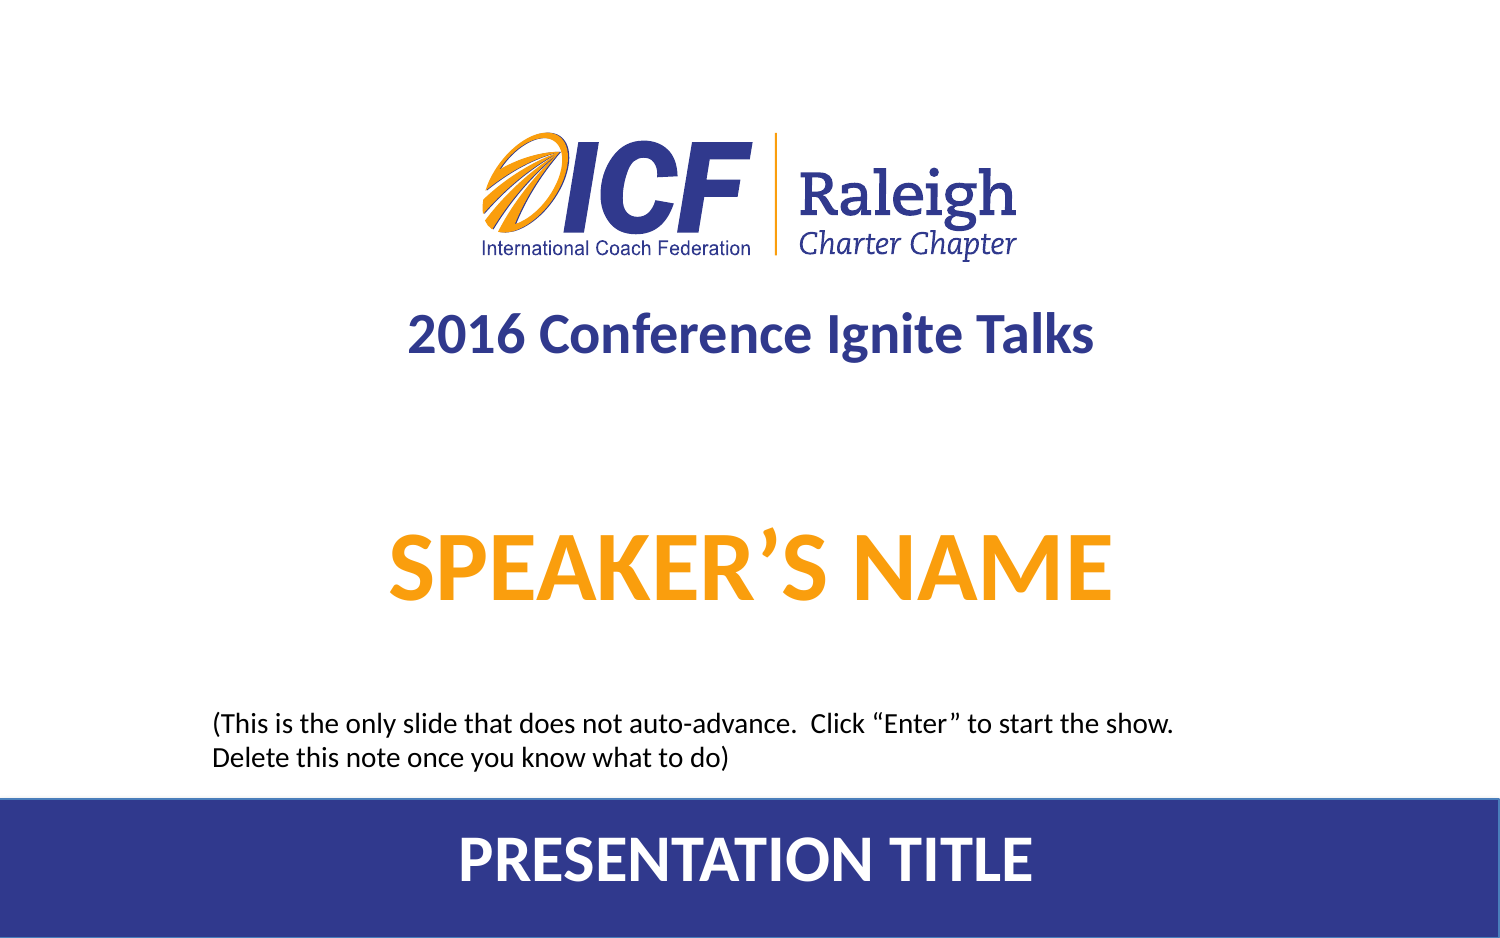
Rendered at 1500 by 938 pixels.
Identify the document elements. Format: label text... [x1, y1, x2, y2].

text_box SPEAKER’S NAME [36, 493, 1467, 628]
text_box [0, 798, 1500, 938]
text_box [480, 130, 1019, 264]
text_box PRESENTATION TITLE [142, 807, 1352, 902]
text_box (This is the only slide that does not auto-advance. Click “Enter” to start the show. Delete this note once you know what to do) [197, 696, 1302, 782]
text_box 2016 Conference Ignite Talks [290, 287, 1214, 373]
